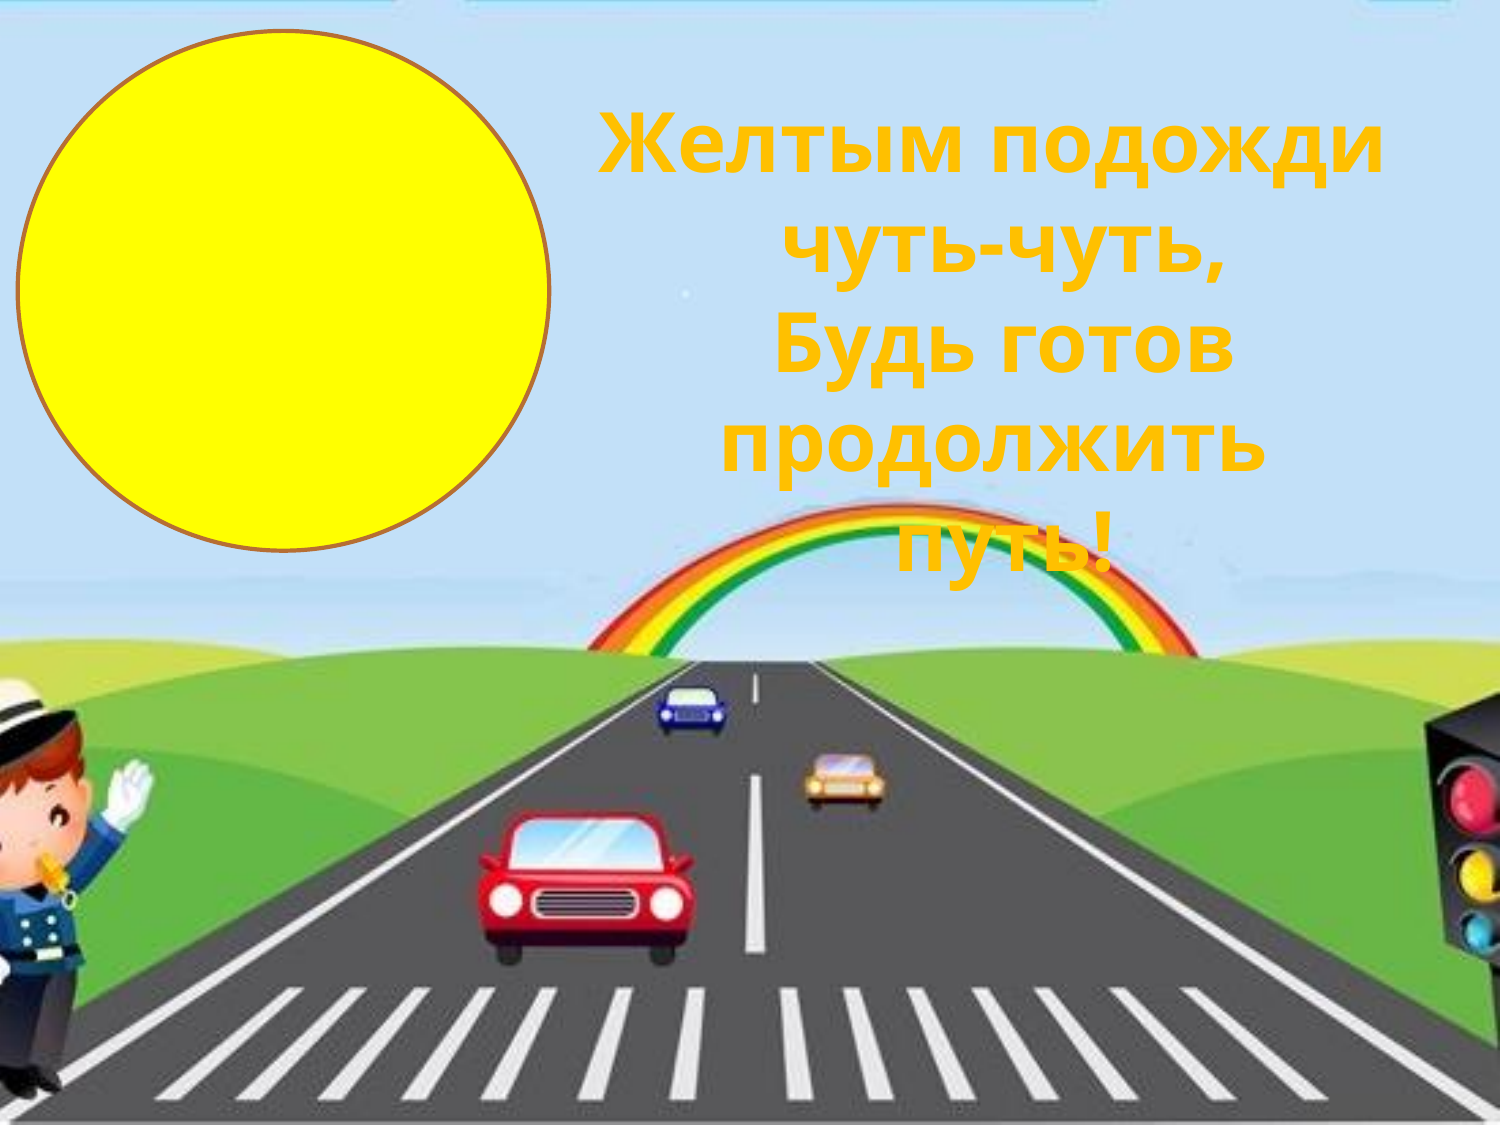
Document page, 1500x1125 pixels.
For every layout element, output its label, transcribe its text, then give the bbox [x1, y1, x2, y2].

text_box Желтым подожди чуть-чуть, Будь готов продолжить путь! [508, 81, 1500, 596]
text_box [15, 28, 508, 553]
picture [0, 0, 1500, 1125]
